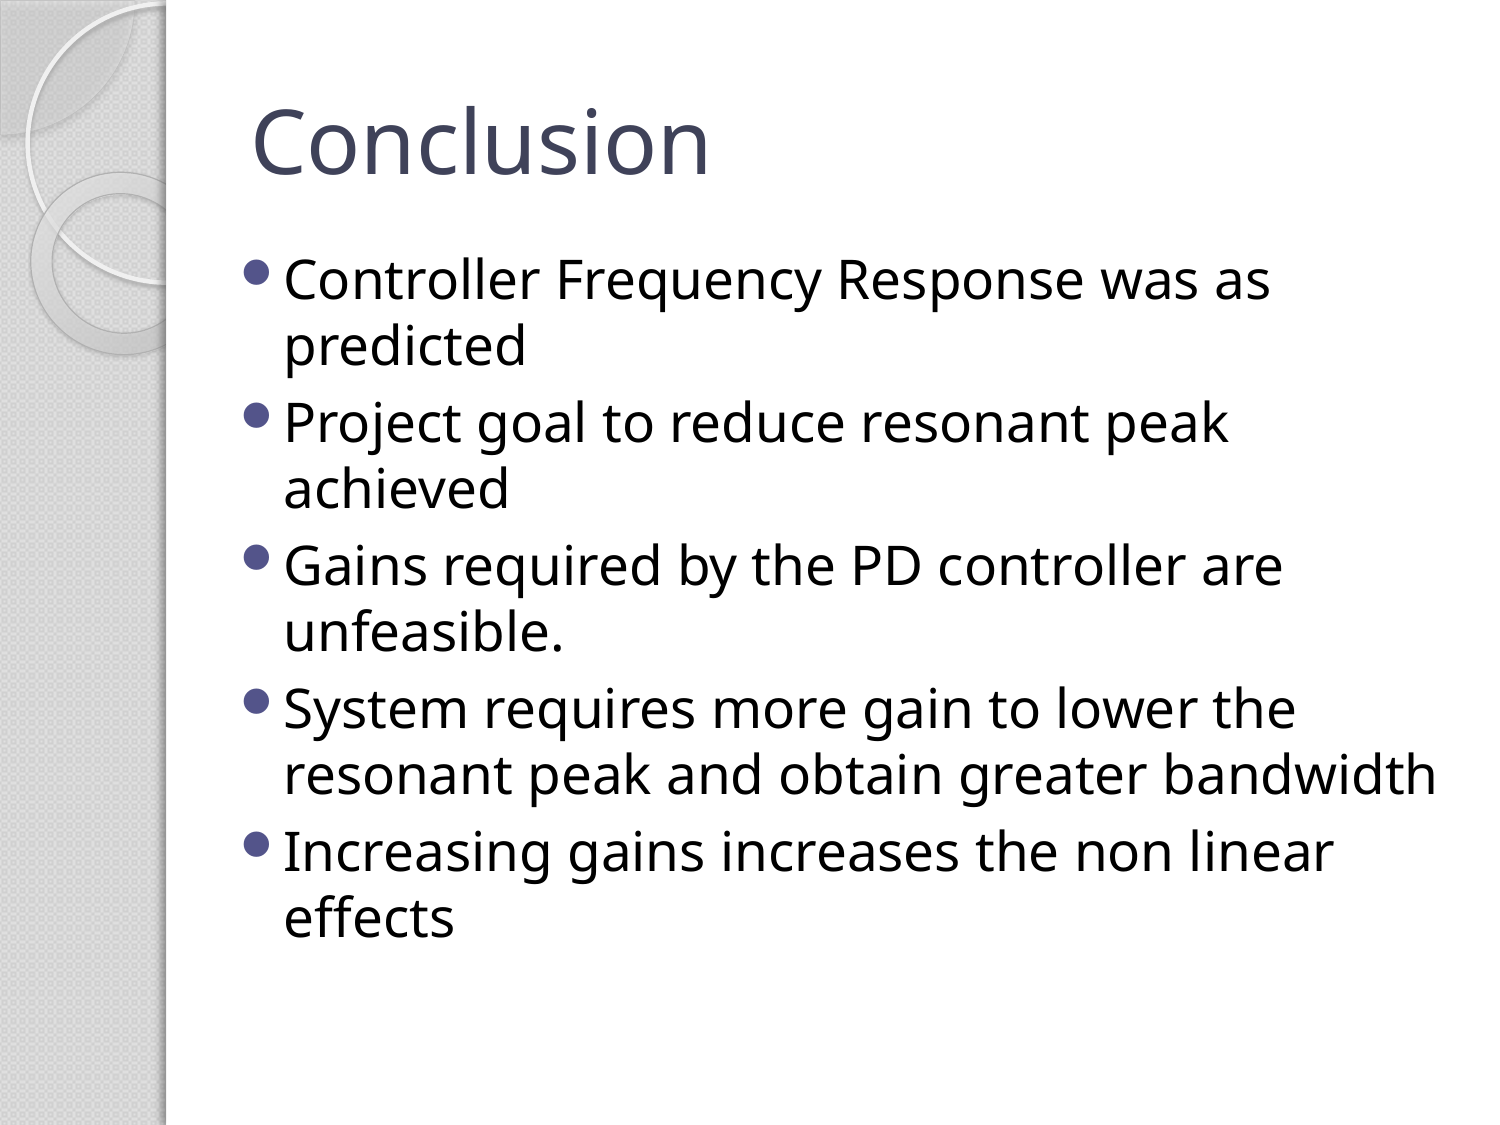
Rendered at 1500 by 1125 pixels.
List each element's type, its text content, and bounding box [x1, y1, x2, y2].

list Controller Frequency Response was as predicted Project goal to reduce resonant peak achieved Gains required by the PD controller are unfeasible. System requires more gain to lower the resonant peak and obtain greater bandwidth Increasing gains increases the non linear effects [212, 237, 1466, 1025]
title Conclusion [235, 45, 1466, 233]
